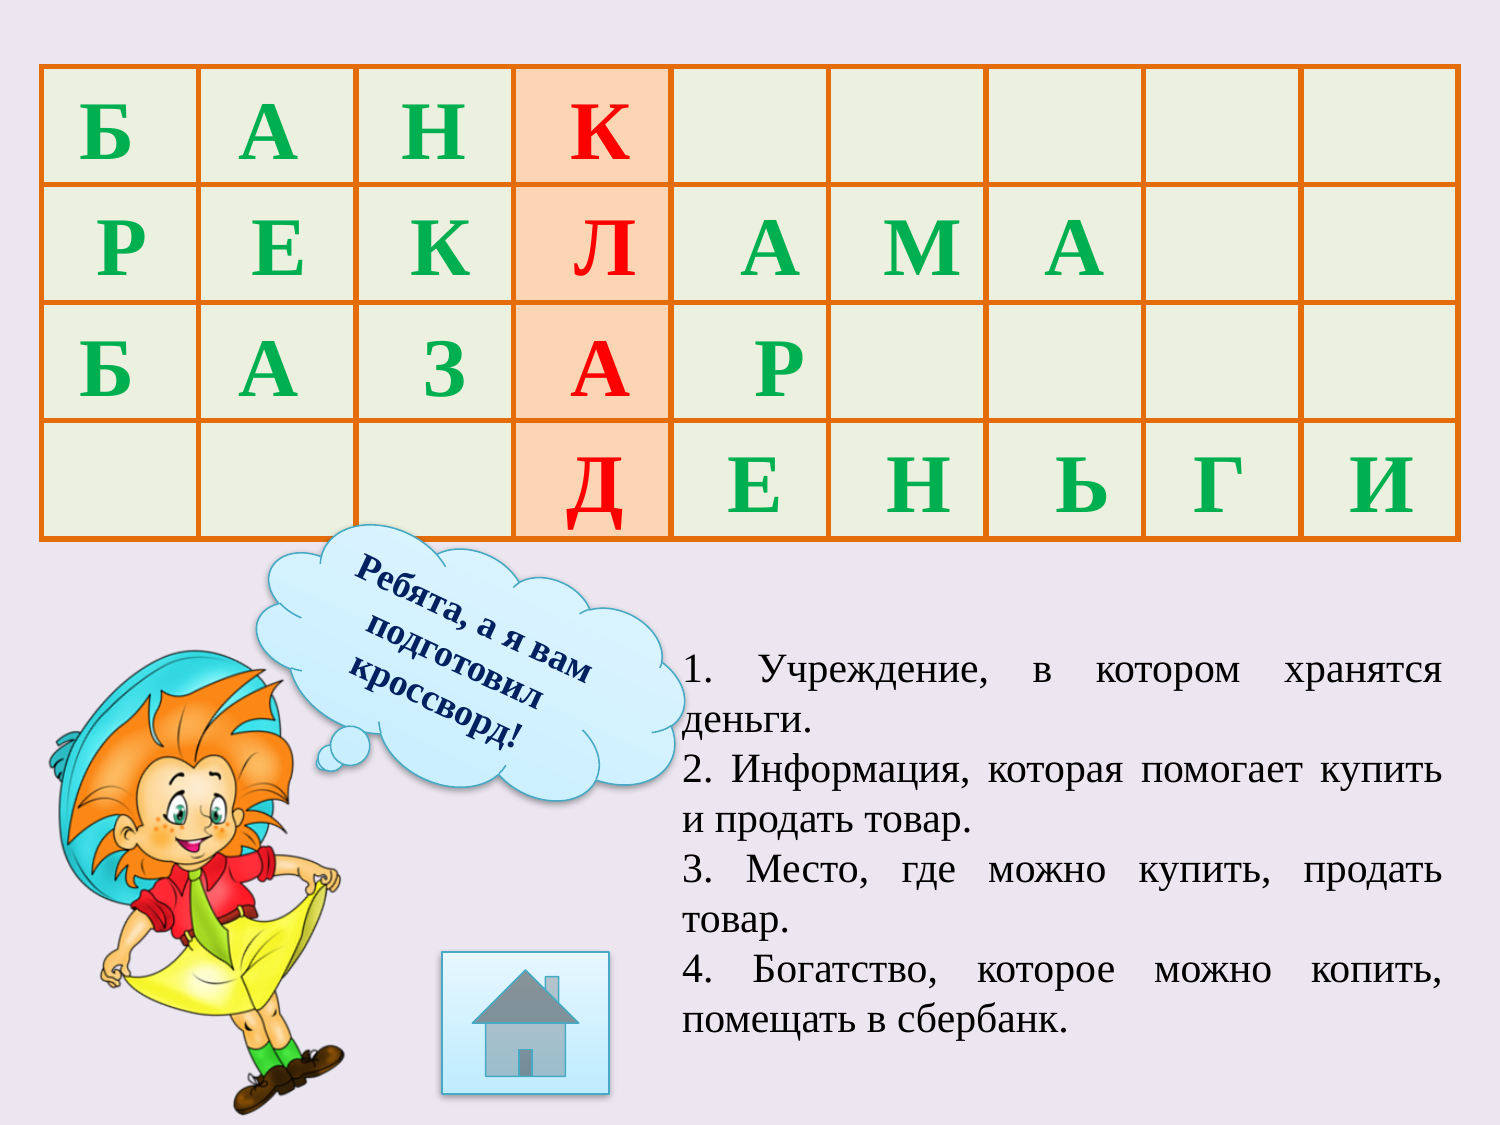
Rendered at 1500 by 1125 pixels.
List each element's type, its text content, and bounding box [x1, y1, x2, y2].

table_header [989, 69, 1141, 182]
table_header [1146, 69, 1298, 182]
text_box Б А Н К [64, 68, 668, 184]
table_cell [516, 423, 531, 536]
table_cell [1304, 187, 1455, 300]
text_box 1. Учреждение, в котором хранятся деньги. 2. Информация, которая помогает купить и продать товар. 3. Место, где можно купить, продать товар. 4. Богатство, которое можно копить, помещать в сбербанк. [667, 633, 1458, 1049]
table_header [831, 69, 983, 182]
table_cell [1304, 305, 1455, 418]
table_cell [1146, 187, 1298, 300]
table_cell [831, 305, 983, 418]
text_box Б А З А Р [64, 305, 821, 421]
table_cell [1120, 187, 1141, 300]
table_cell [989, 305, 1141, 418]
text_box Р Е К Л А М А [82, 185, 1120, 300]
table_header [44, 69, 64, 182]
table_cell [1431, 423, 1455, 536]
table_cell [44, 187, 82, 300]
table_cell [359, 423, 511, 536]
table_header [674, 69, 826, 182]
table_cell [44, 305, 64, 418]
text_box Д Е Н Ь Г И [531, 422, 1431, 537]
table_cell [821, 305, 826, 418]
table_header [1304, 69, 1455, 182]
picture [0, 609, 446, 1125]
table_cell [44, 423, 196, 536]
table_cell [201, 423, 353, 536]
text_box [450, 951, 610, 1095]
text_box Ребята, а я вам подготовил кроссворд! [266, 524, 667, 802]
table_cell [1146, 305, 1298, 418]
